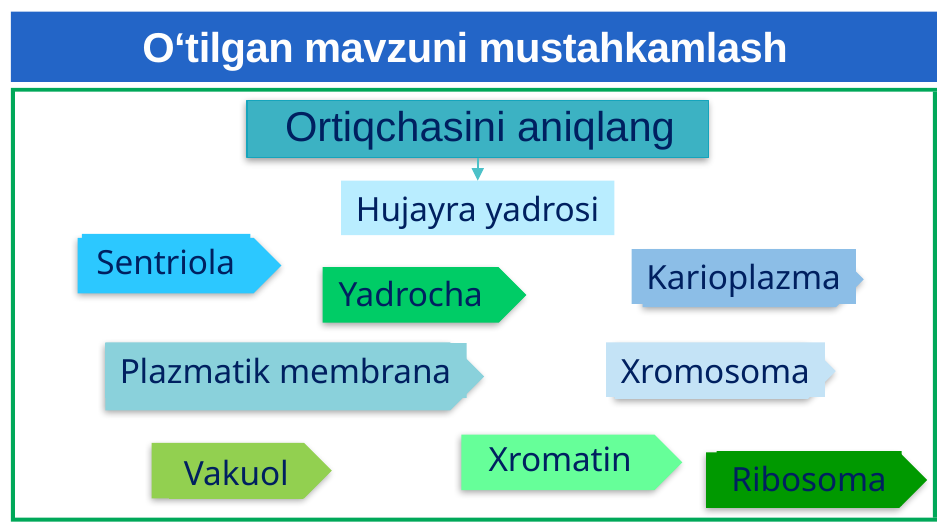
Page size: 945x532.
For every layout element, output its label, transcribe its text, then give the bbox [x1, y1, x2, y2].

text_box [634, 248, 864, 308]
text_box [105, 342, 485, 412]
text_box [461, 430, 683, 491]
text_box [609, 342, 836, 400]
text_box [705, 450, 928, 509]
text_box Hujayra yadrosi [341, 180, 615, 236]
text_box Ortiqchasini aniqlang [270, 92, 691, 157]
text_box [479, 100, 709, 158]
text_box [246, 100, 477, 158]
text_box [322, 265, 527, 323]
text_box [77, 233, 282, 294]
title O‘tilgan mavzuni mustahkamlash [11, 0, 928, 91]
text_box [151, 442, 333, 500]
